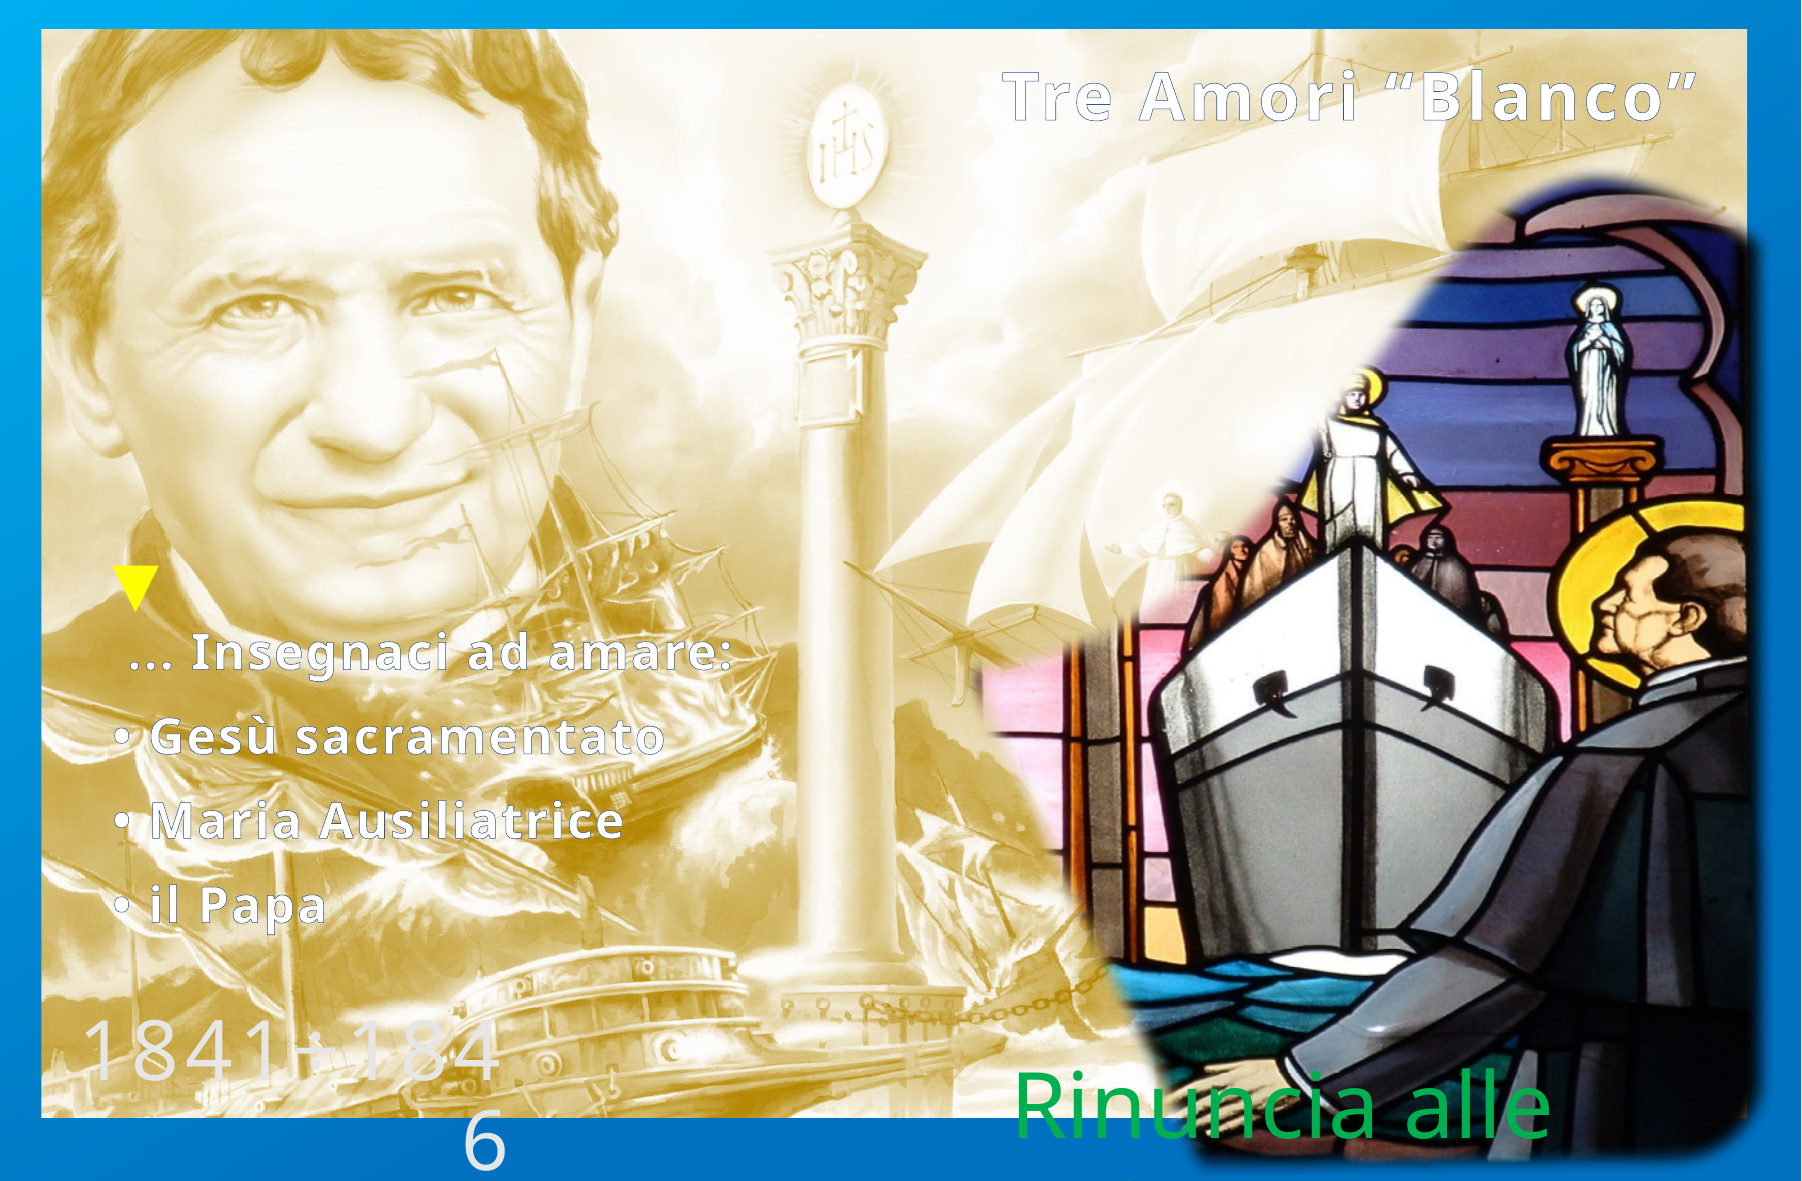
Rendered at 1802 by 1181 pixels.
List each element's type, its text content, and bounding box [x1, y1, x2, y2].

picture [0, 0, 1748, 1118]
title 1841÷1846 [27, 1055, 524, 1143]
text_box Rinuncia alle agiatezze [995, 1039, 1802, 1181]
